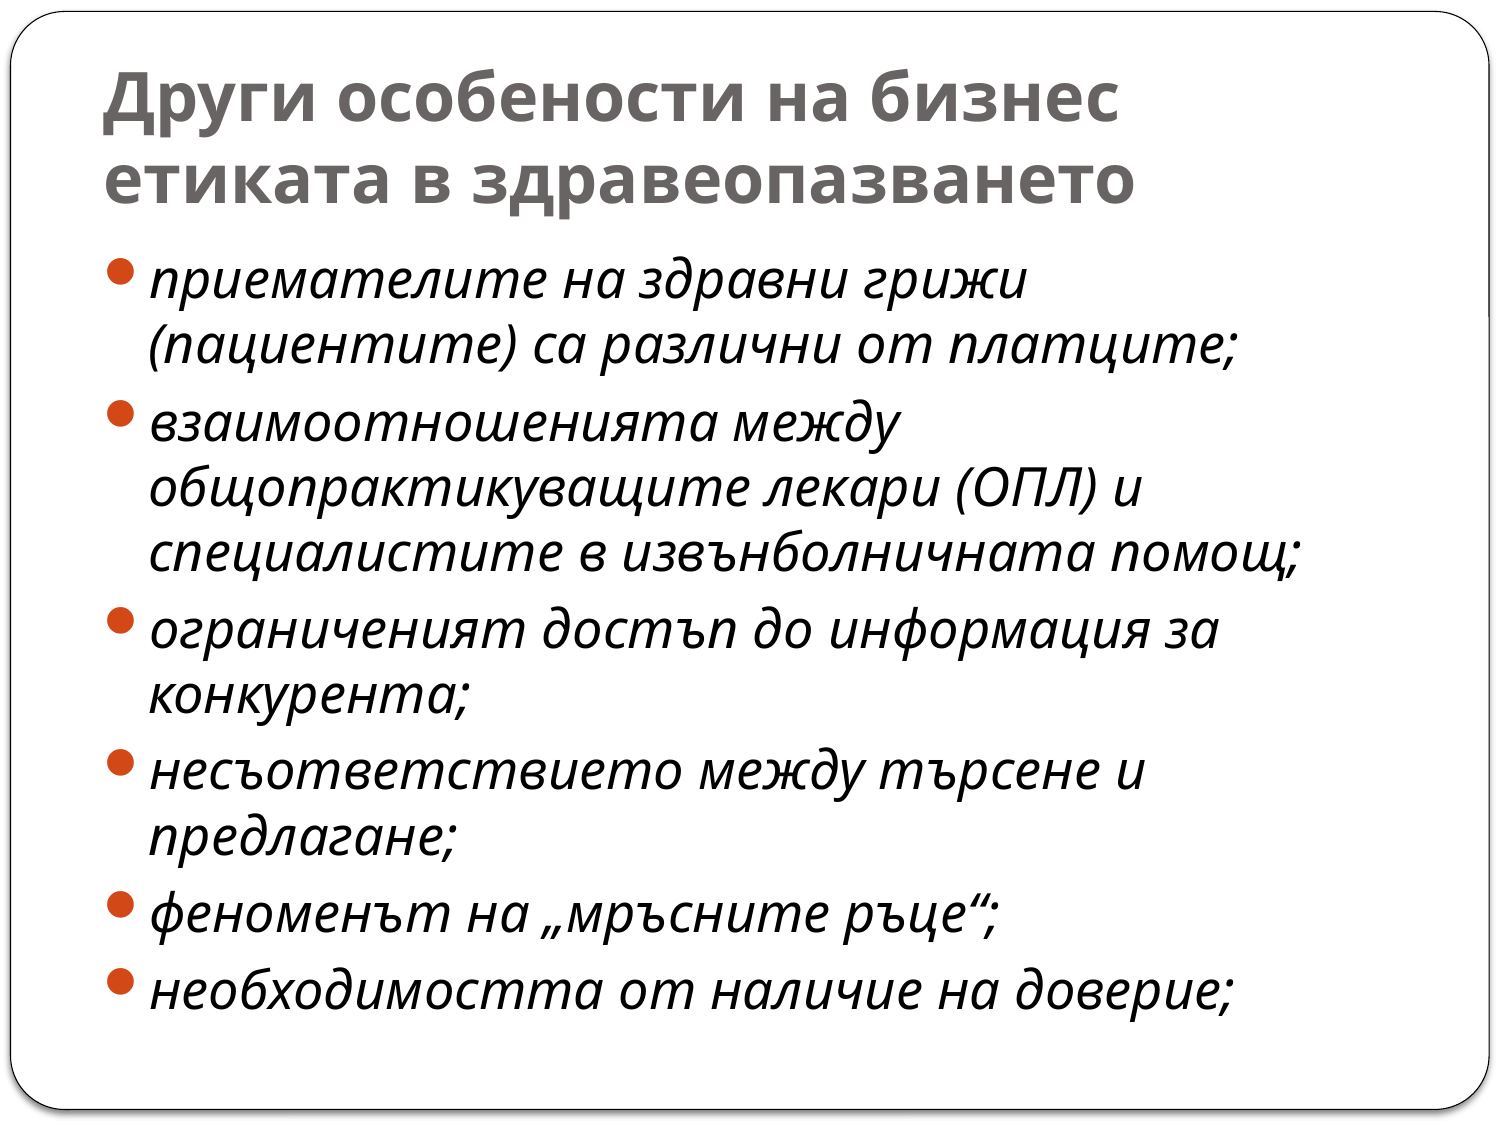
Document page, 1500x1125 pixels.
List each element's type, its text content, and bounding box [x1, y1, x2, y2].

title Други особености на бизнес етиката в здравеопазването [88, 45, 1425, 233]
list приемателите на здравни грижи (пациентите) са различни от платците; взаимоотношенията между общопрактикуващите лекари (ОПЛ) и специалистите в извънболничната помощ; ограниченият достъп до информация за конкурента; несъответствието между търсене и предлагане; феноменът на „мръсните ръце“; необходимостта от наличие на доверие; [88, 237, 1425, 988]
